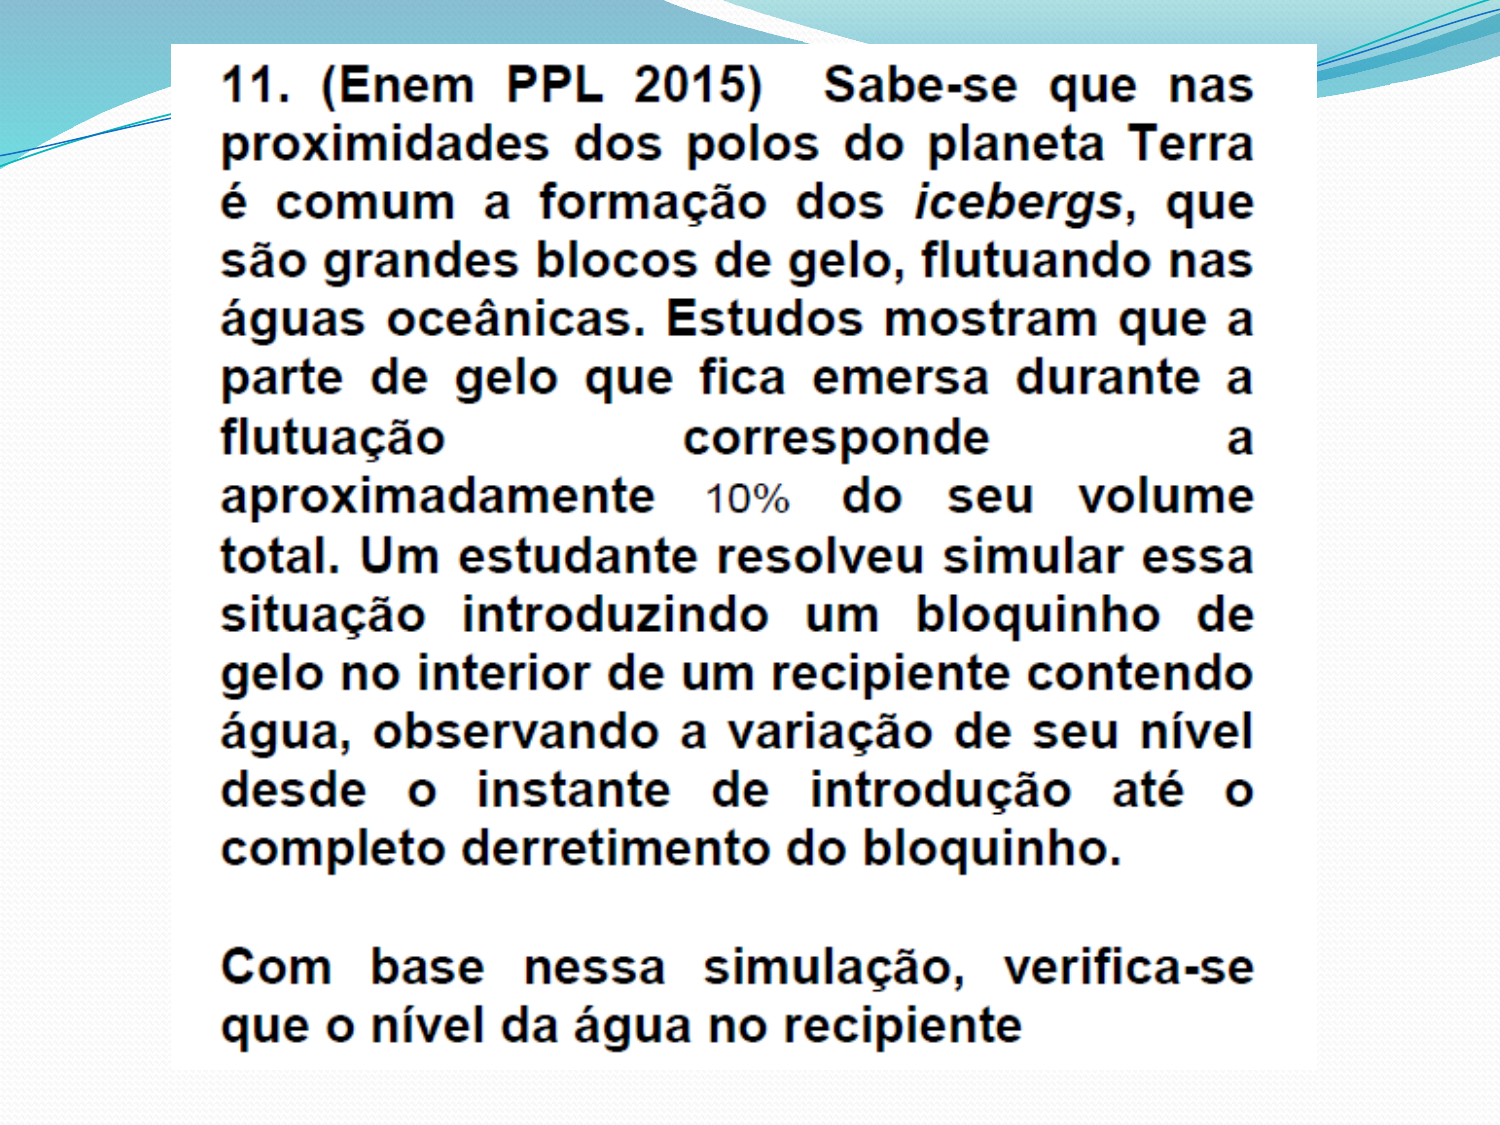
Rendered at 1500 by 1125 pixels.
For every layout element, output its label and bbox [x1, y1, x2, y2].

picture [170, 44, 1318, 1070]
